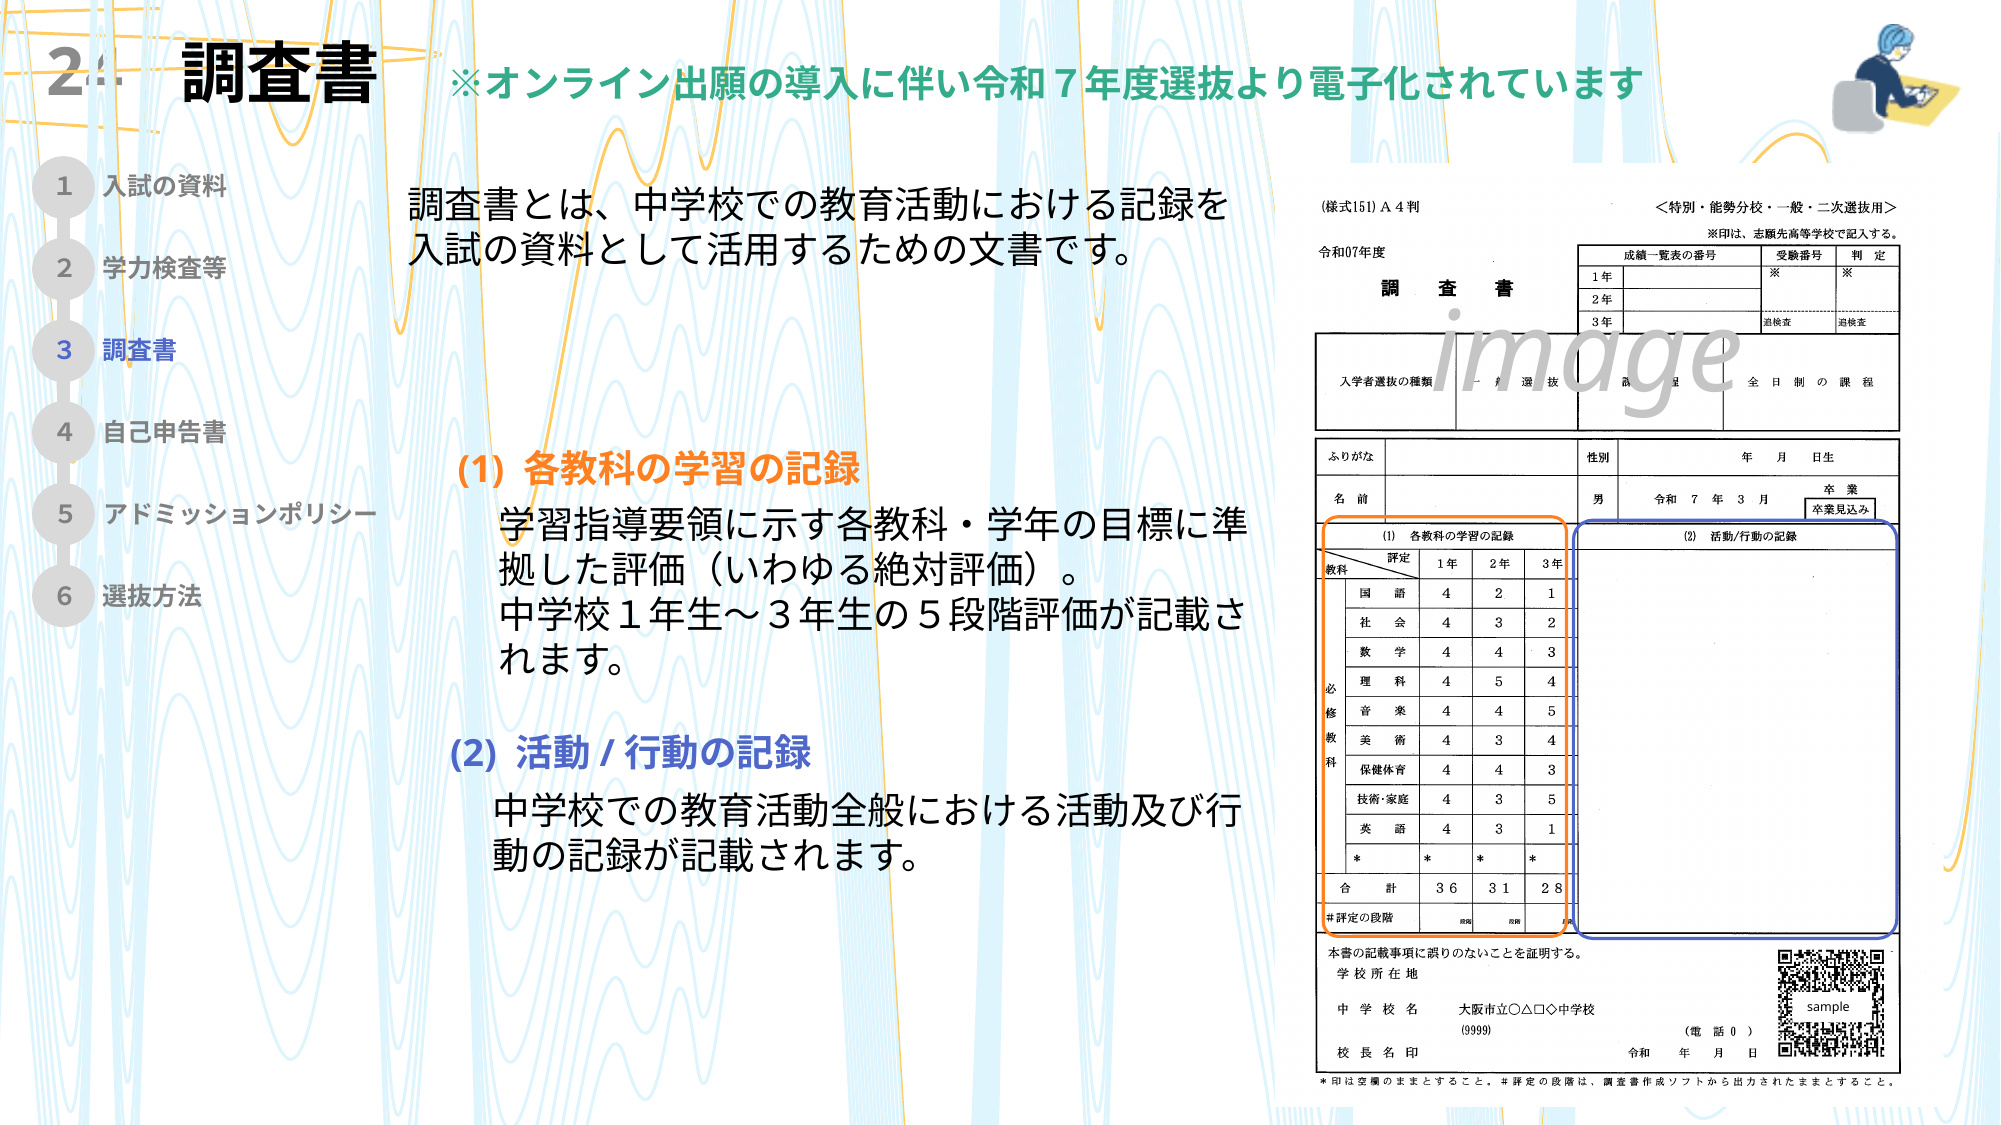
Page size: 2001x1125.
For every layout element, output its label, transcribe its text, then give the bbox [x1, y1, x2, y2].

text_box 調査書とは、中学校での教育活動における記録を入試の資料として活用するための文書です。 [396, 173, 1257, 279]
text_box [435, 437, 1299, 691]
picture [1274, 163, 1944, 1107]
slide_number 24 [17, 20, 153, 127]
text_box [435, 721, 1293, 886]
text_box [33, 157, 396, 627]
picture [1832, 24, 1962, 134]
title 調査書 ※オンライン出願の導入に伴い令和７年度選抜より電子化されています [165, 19, 1944, 132]
